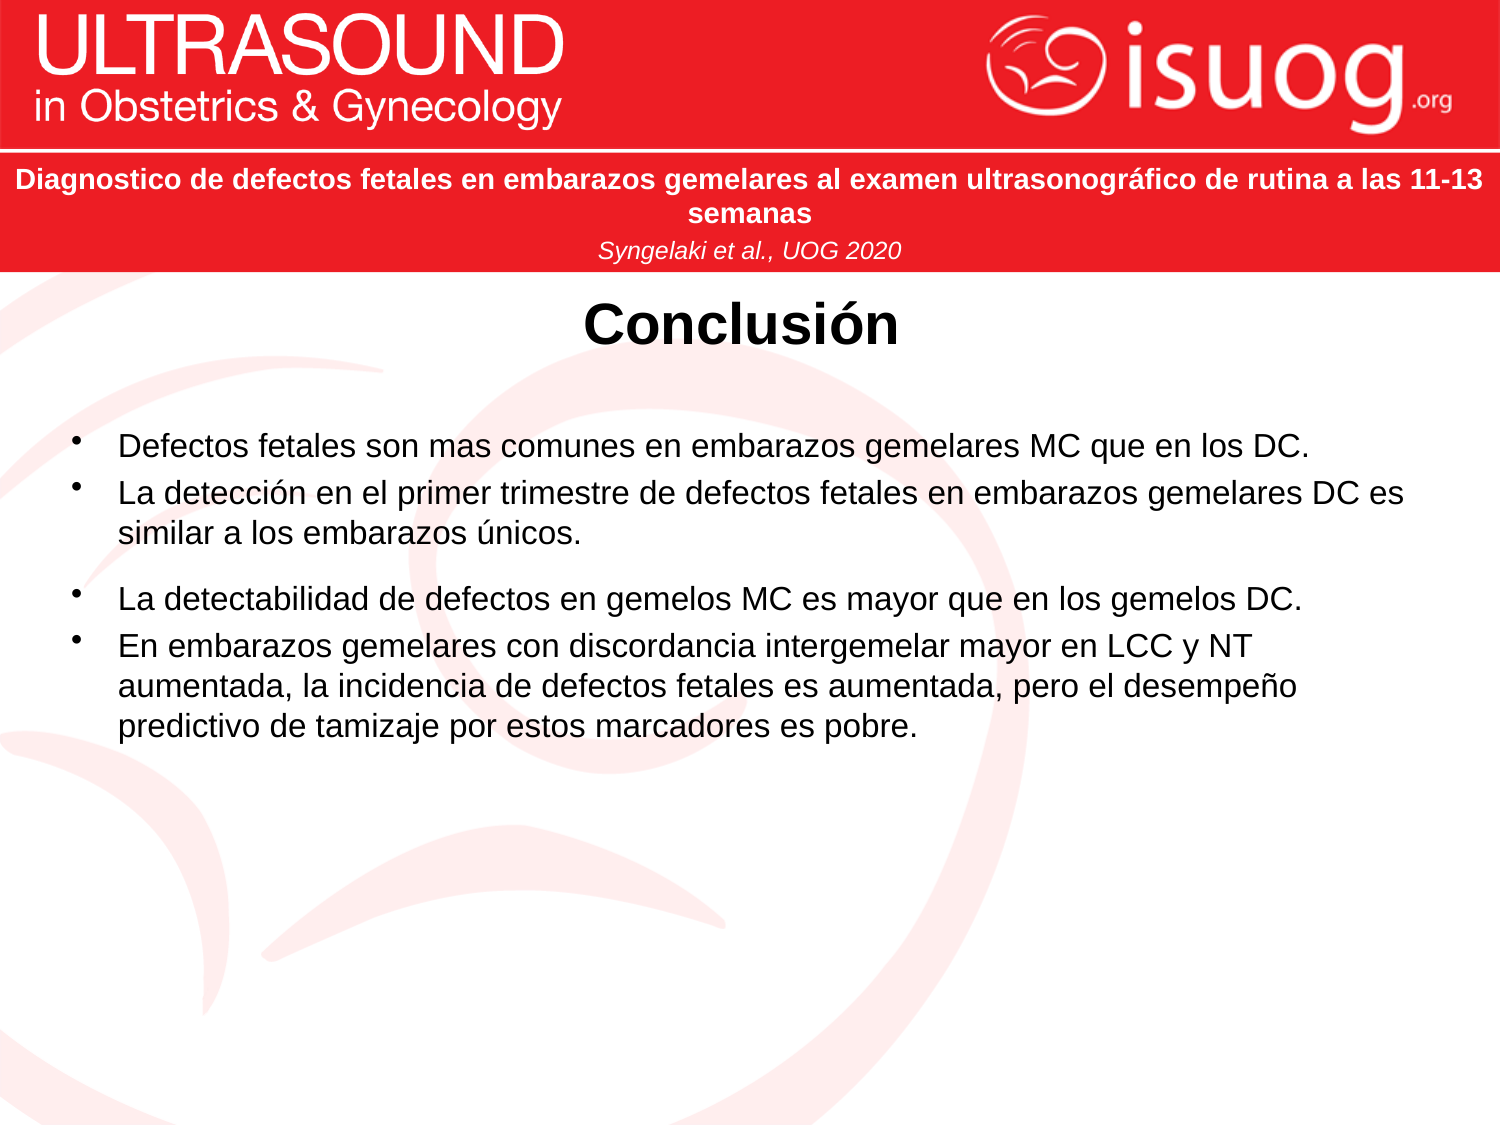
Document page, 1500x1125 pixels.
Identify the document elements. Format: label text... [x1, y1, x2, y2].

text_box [0, 0, 1500, 150]
text_box Defectos fetales son mas comunes en embarazos gemelares MC que en los DC. La detección en el primer trimestre de defectos fetales en embarazos gemelares DC es similar a los embarazos únicos. La detectabilidad de defectos en gemelos MC es mayor que en los gemelos DC. En embarazos gemelares con discordancia intergemelar mayor en LCC y NT aumentada, la incidencia de defectos fetales es aumentada, pero el desempeño predictivo de tamizaje por estos marcadores es pobre. [56, 397, 1444, 752]
text_box Diagnostico de defectos fetales en embarazos gemelares al examen ultrasonográfico de rutina a las 11-13 semanas Syngelaki et al., UOG 2020 [0, 156, 1500, 273]
text_box Conclusión [568, 278, 916, 364]
picture [0, 273, 1500, 1125]
